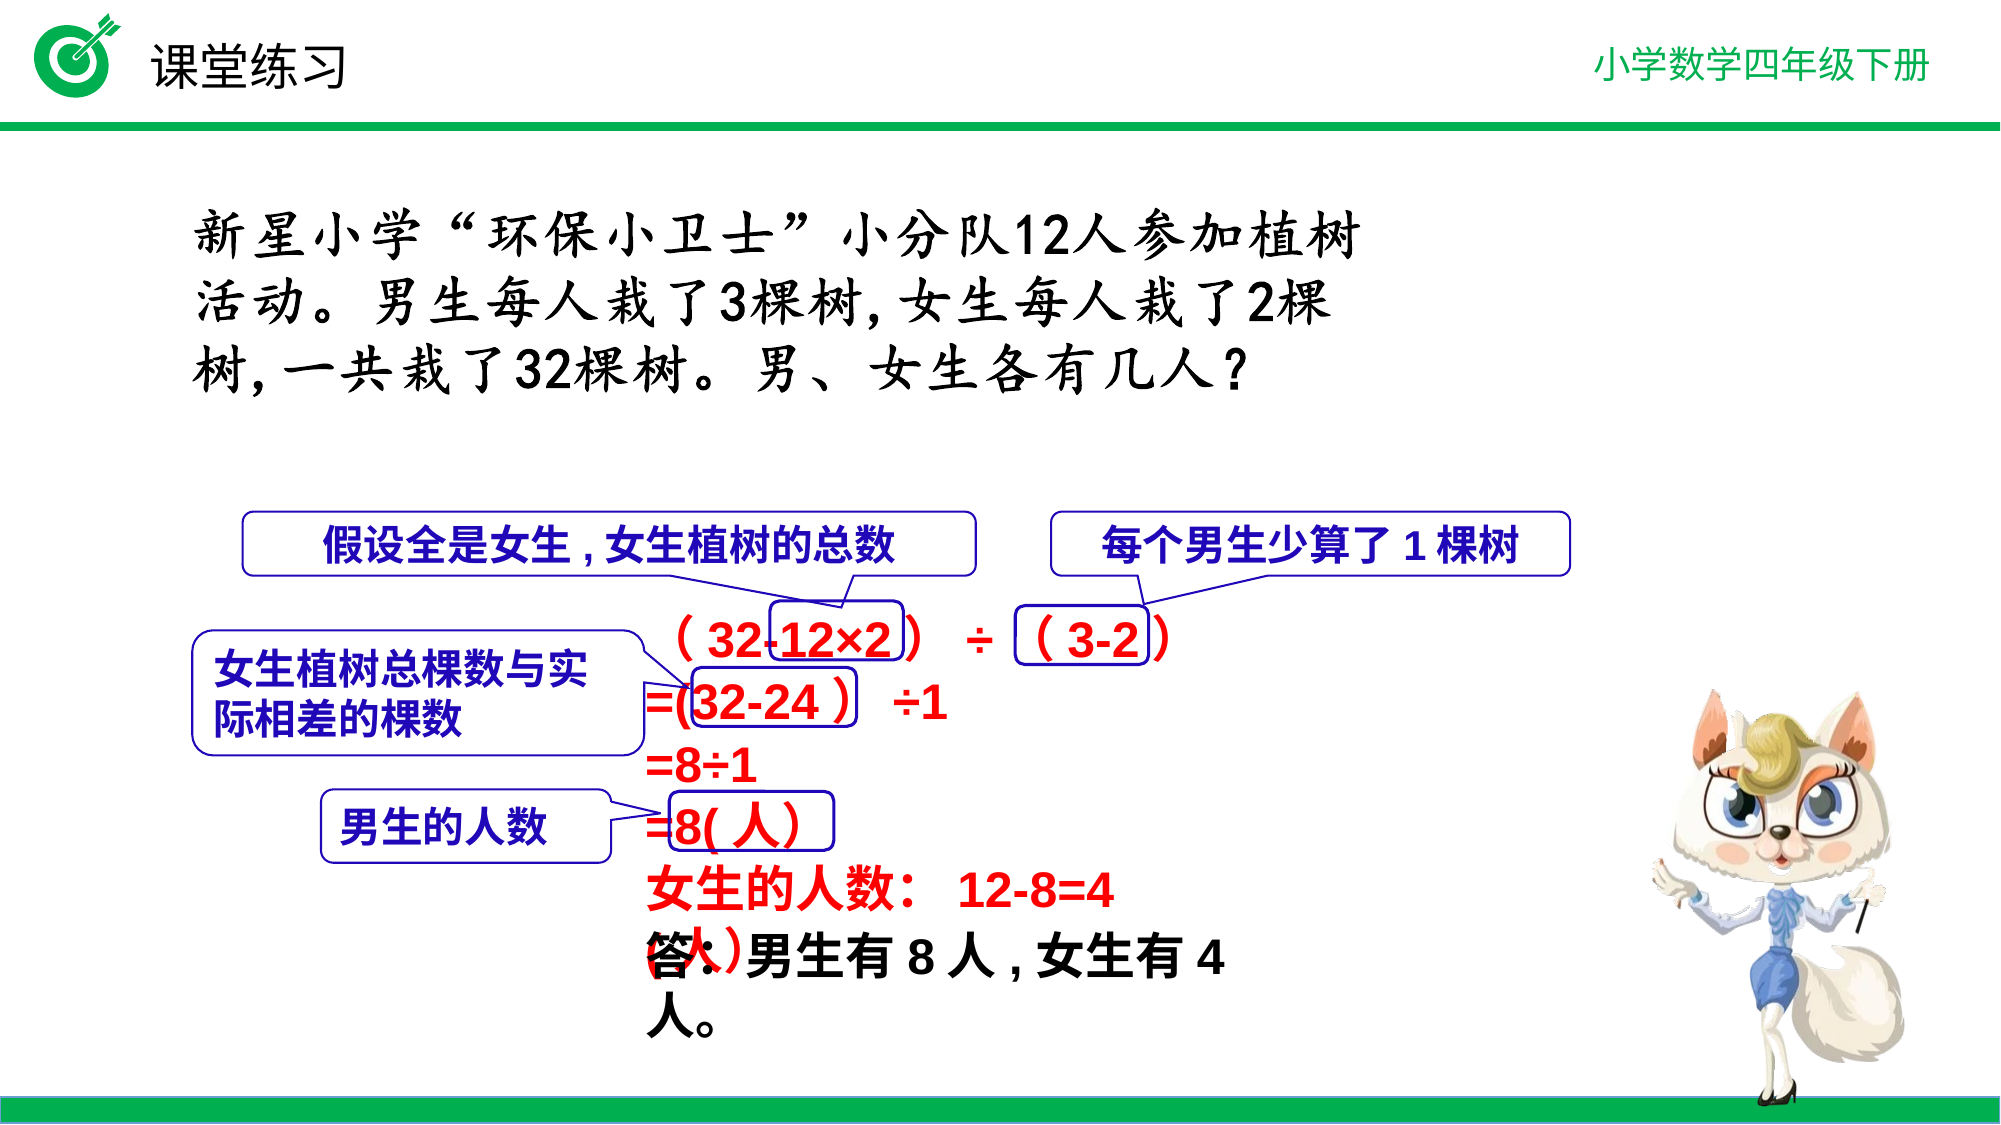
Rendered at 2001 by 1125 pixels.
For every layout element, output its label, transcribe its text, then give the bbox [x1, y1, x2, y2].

text_box [486, 275, 540, 328]
text_box [1248, 281, 1273, 322]
text_box [1072, 212, 1127, 253]
text_box [314, 308, 330, 324]
text_box [1248, 209, 1303, 259]
text_box [451, 211, 463, 230]
text_box [961, 215, 978, 258]
text_box [376, 277, 415, 326]
text_box [607, 275, 655, 328]
text_box [1166, 281, 1175, 288]
text_box [208, 279, 245, 323]
text_box [690, 666, 858, 728]
text_box 课堂练习 [134, 28, 365, 104]
text_box [1072, 280, 1127, 321]
text_box [1160, 347, 1214, 388]
text_box [197, 292, 205, 300]
text_box [261, 285, 278, 291]
text_box [696, 375, 711, 391]
text_box [621, 211, 634, 257]
text_box [1197, 279, 1234, 327]
text_box [573, 345, 628, 393]
text_box [315, 228, 324, 245]
text_box [346, 227, 359, 242]
text_box [1043, 214, 1069, 254]
text_box [1014, 275, 1068, 328]
text_box [544, 210, 598, 259]
text_box [928, 342, 978, 391]
text_box [515, 348, 541, 389]
picture [1629, 658, 1950, 1125]
text_box [869, 344, 921, 390]
text_box [1045, 342, 1094, 396]
text_box [372, 227, 417, 261]
text_box [392, 210, 399, 220]
text_box [1306, 210, 1361, 260]
text_box [373, 207, 420, 235]
text_box [1014, 604, 1150, 666]
text_box [855, 211, 868, 257]
text_box [640, 227, 653, 242]
text_box [382, 211, 390, 221]
text_box [985, 343, 1038, 394]
text_box [720, 281, 745, 322]
text_box [757, 344, 796, 393]
text_box [463, 211, 475, 230]
text_box [958, 275, 1007, 324]
text_box [340, 344, 393, 393]
text_box [632, 344, 687, 394]
text_box [202, 280, 212, 288]
text_box [402, 342, 450, 395]
text_box [252, 380, 263, 398]
text_box [283, 363, 334, 373]
text_box 男生的人数 [319, 788, 661, 864]
text_box [812, 377, 828, 392]
text_box [750, 278, 805, 326]
text_box [1135, 275, 1183, 328]
text_box [899, 276, 951, 323]
text_box [429, 275, 479, 324]
text_box [465, 347, 501, 394]
text_box [1276, 278, 1332, 326]
text_box [784, 212, 796, 230]
text_box [194, 209, 245, 260]
text_box 女生植树总棵数与实际相差的棵数 [191, 629, 691, 757]
text_box [843, 228, 852, 245]
text_box [638, 281, 647, 288]
text_box 假设全是女生,女生植树的总数 [241, 510, 977, 609]
text_box [768, 599, 905, 661]
text_box 每个男生少算了1棵树 [1049, 510, 1572, 606]
text_box [327, 211, 340, 257]
text_box [1230, 381, 1238, 390]
text_box [1189, 212, 1242, 253]
text_box （32-12×2）÷（3-2） =(32-24）÷1 =8÷1 =8(人） 女生的人数：12-8=4(人） [630, 597, 1227, 917]
text_box [970, 213, 1010, 255]
text_box [875, 227, 888, 242]
text_box [370, 378, 384, 392]
text_box [1104, 347, 1154, 390]
text_box [897, 209, 949, 260]
text_box [722, 210, 774, 254]
text_box [868, 313, 879, 330]
text_box [254, 211, 305, 258]
text_box [253, 276, 303, 325]
text_box [608, 228, 618, 245]
text_box [198, 302, 209, 321]
text_box [669, 279, 706, 327]
text_box [796, 212, 807, 230]
text_box [1017, 214, 1031, 254]
text_box [663, 213, 712, 254]
text_box [545, 348, 570, 389]
text_box 答：男生有8人,女生有4人。 [630, 917, 1291, 1053]
text_box [668, 790, 835, 852]
text_box [487, 214, 537, 258]
text_box [1225, 347, 1246, 379]
text_box [544, 280, 598, 321]
text_box [192, 344, 247, 394]
text_box [1133, 207, 1185, 261]
text_box [807, 277, 862, 327]
